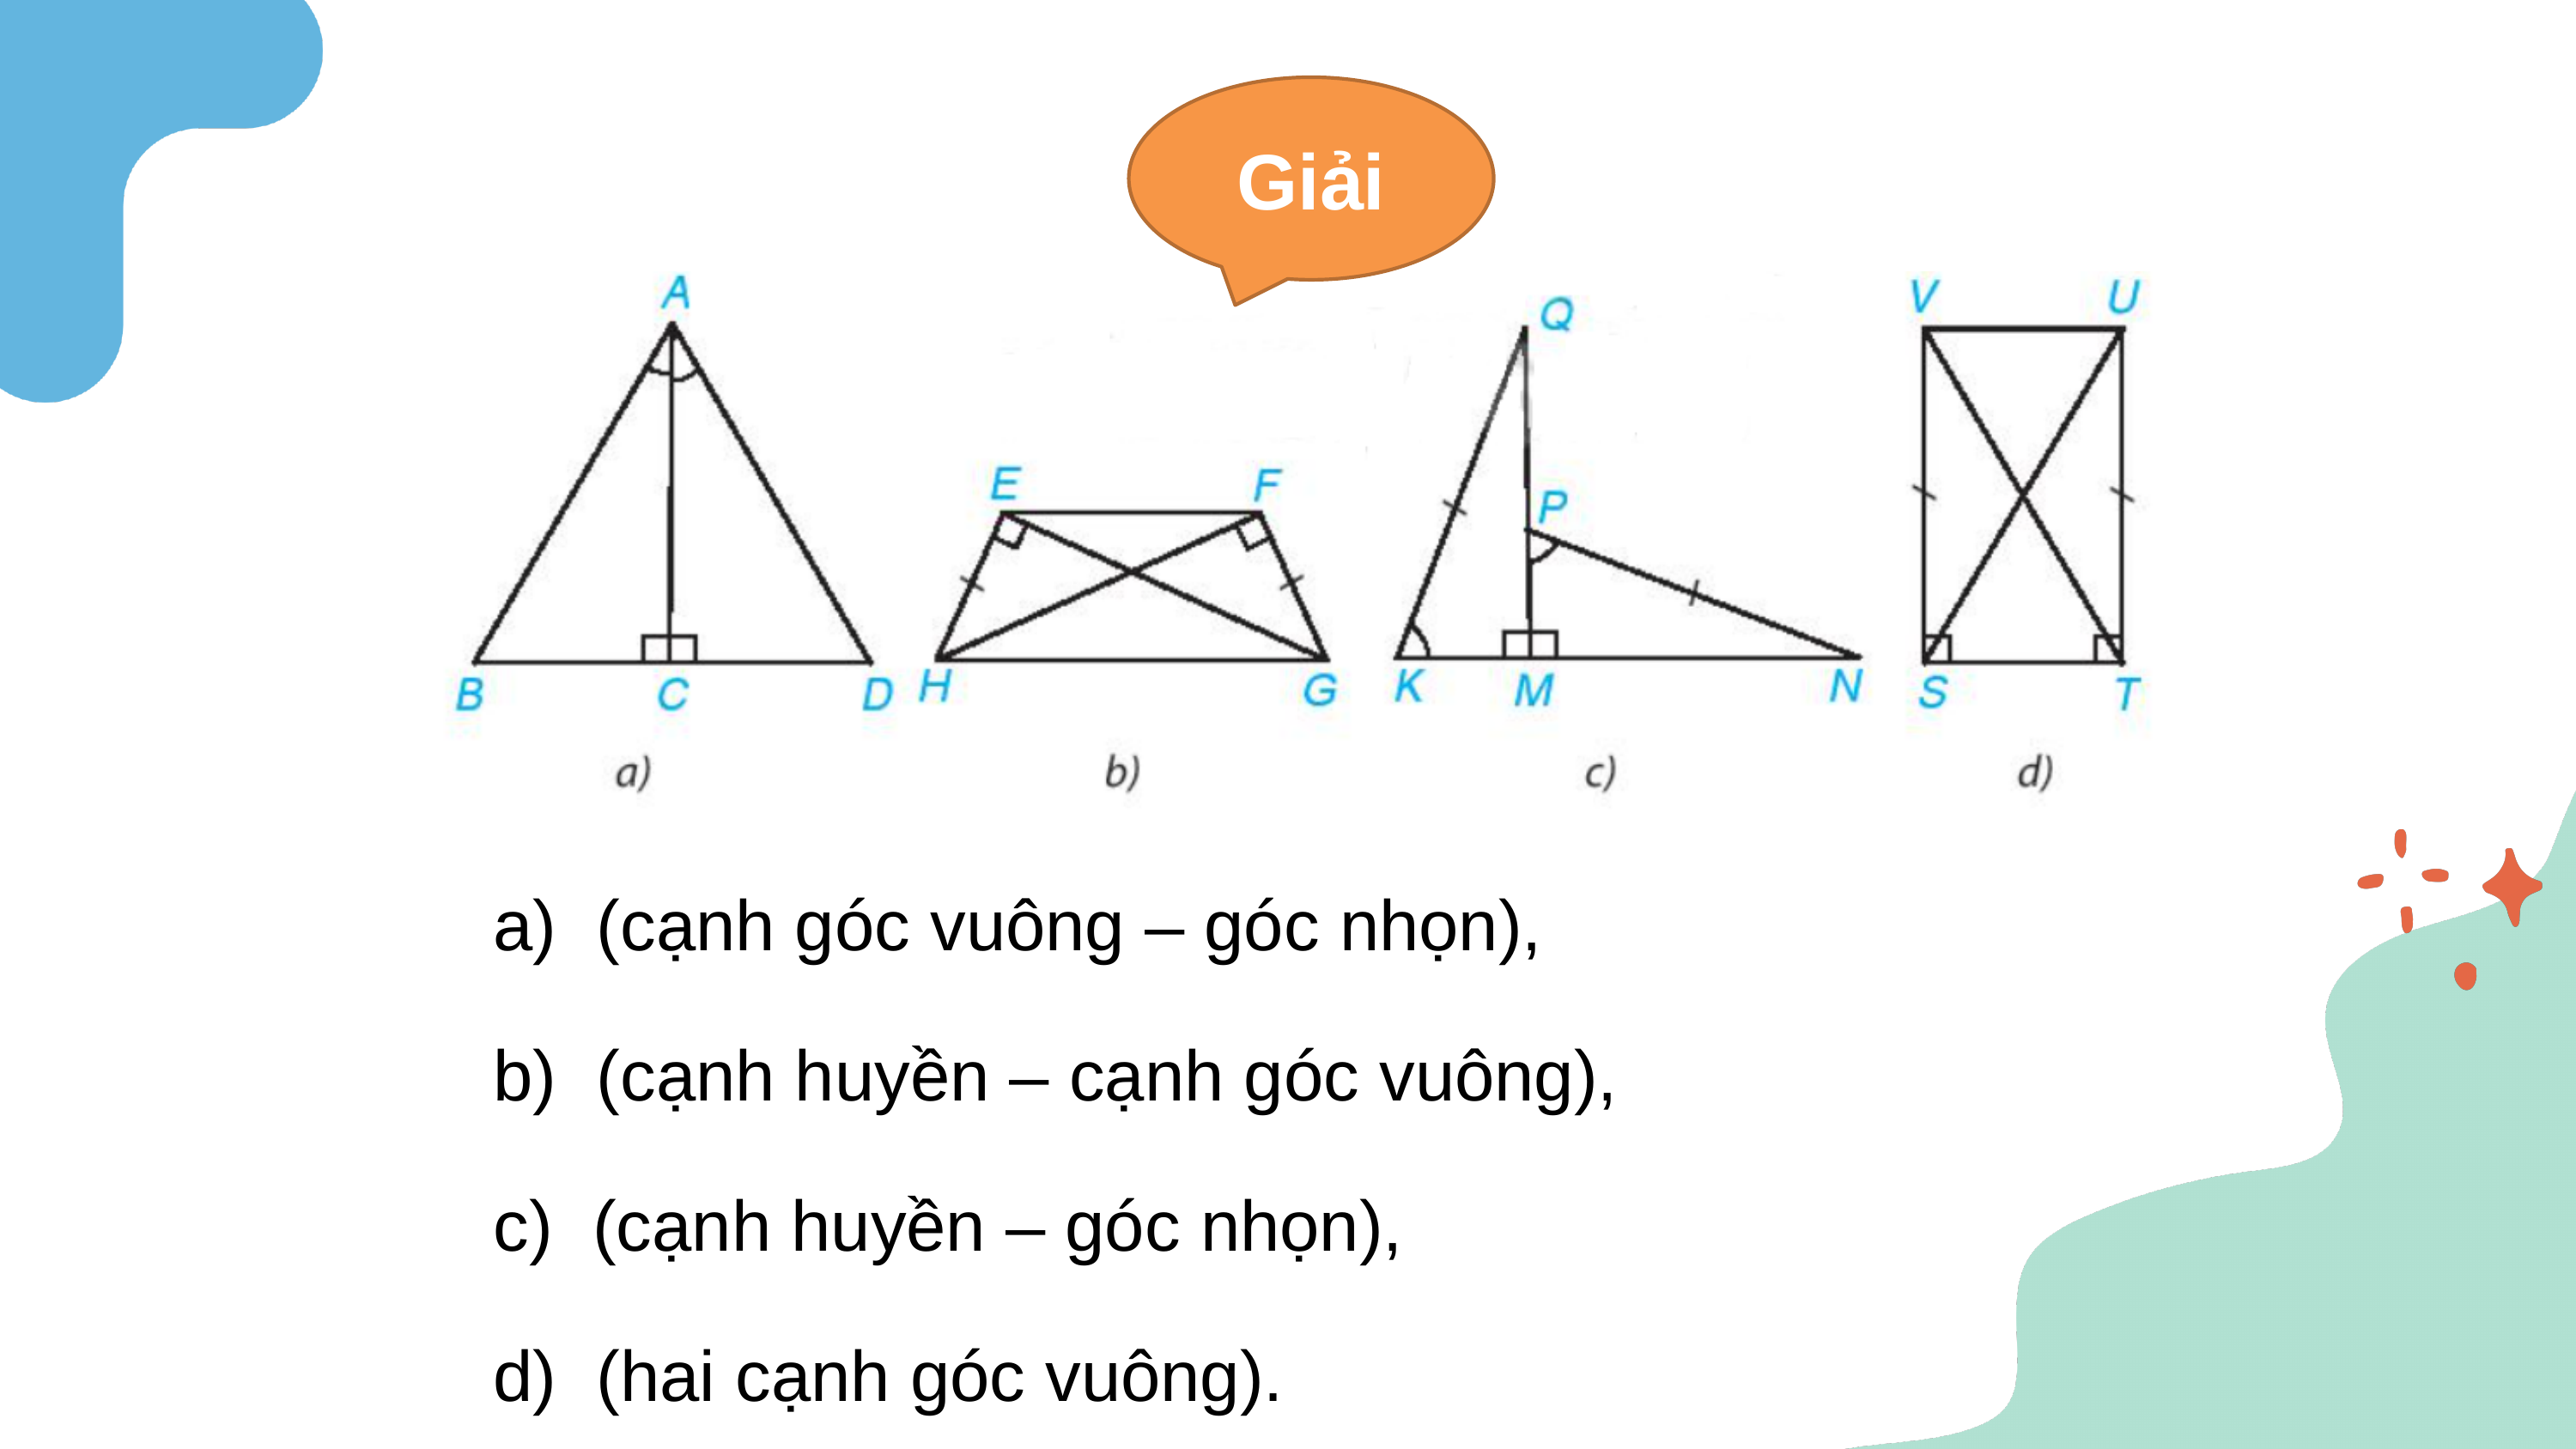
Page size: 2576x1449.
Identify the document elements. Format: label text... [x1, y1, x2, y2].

text_box [1414, 934, 1728, 1373]
picture [422, 270, 2576, 1449]
picture [0, 0, 323, 403]
text_box Giải [1127, 75, 1496, 268]
